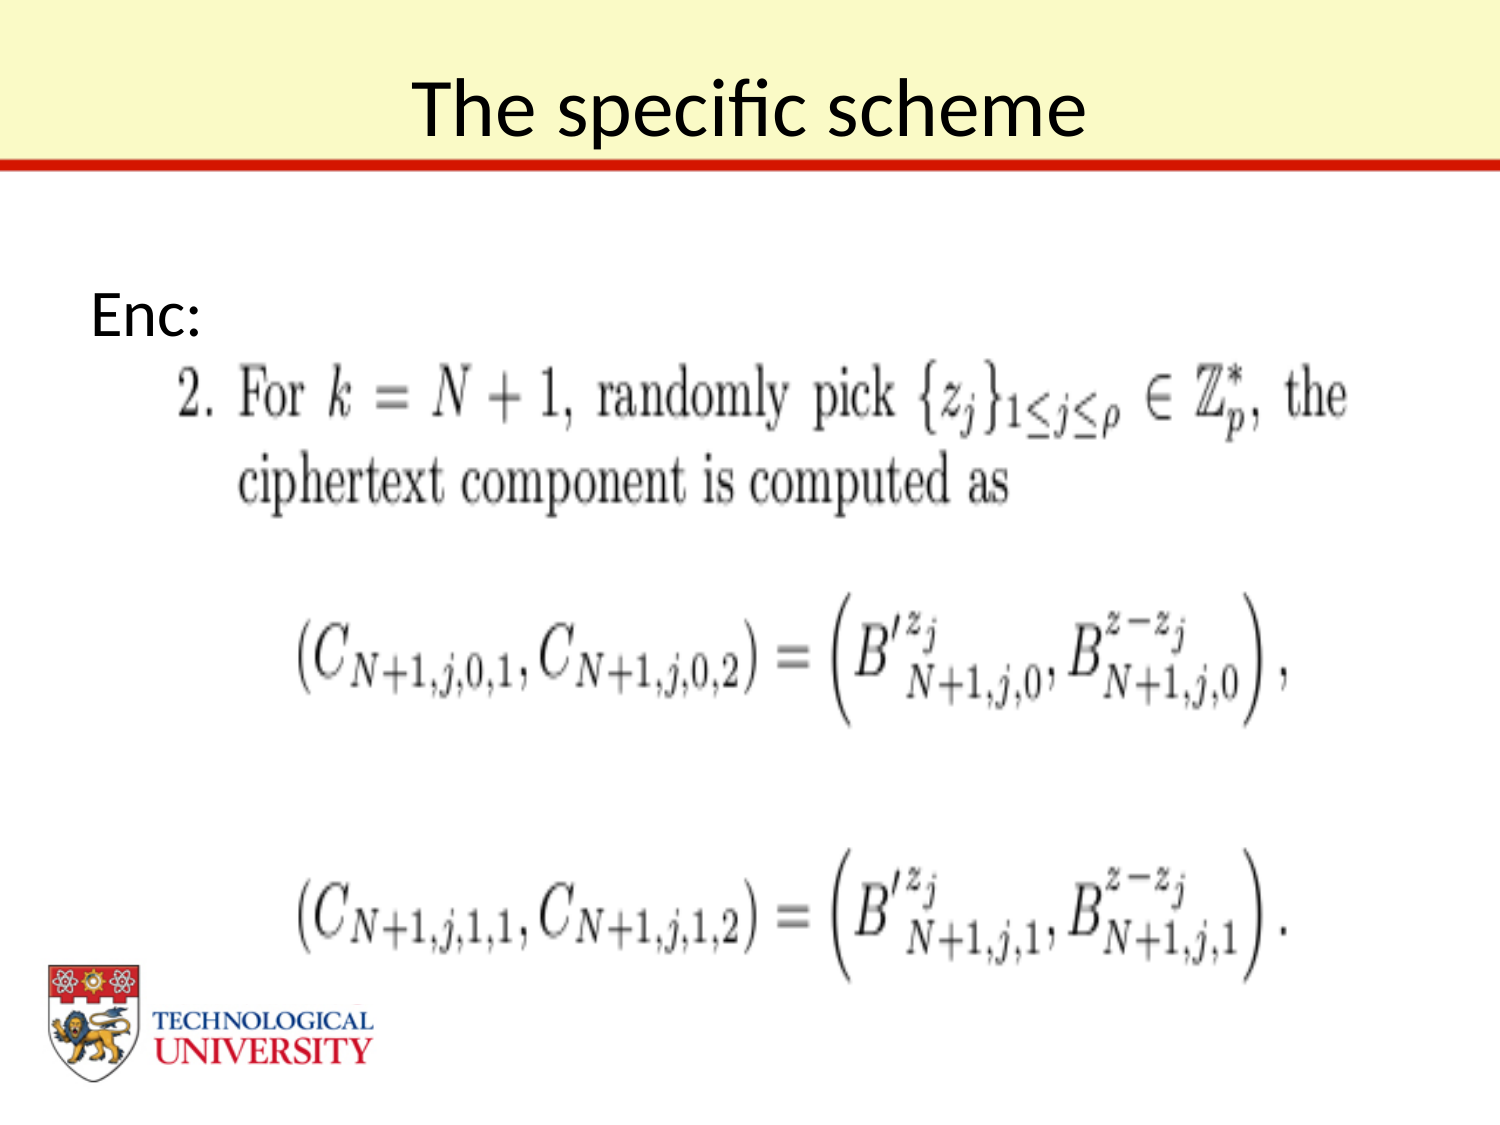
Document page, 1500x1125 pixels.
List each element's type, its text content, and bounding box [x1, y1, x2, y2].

title The specific scheme [75, 45, 1425, 161]
list Enc: [75, 262, 1425, 1005]
picture [0, 0, 1500, 1125]
